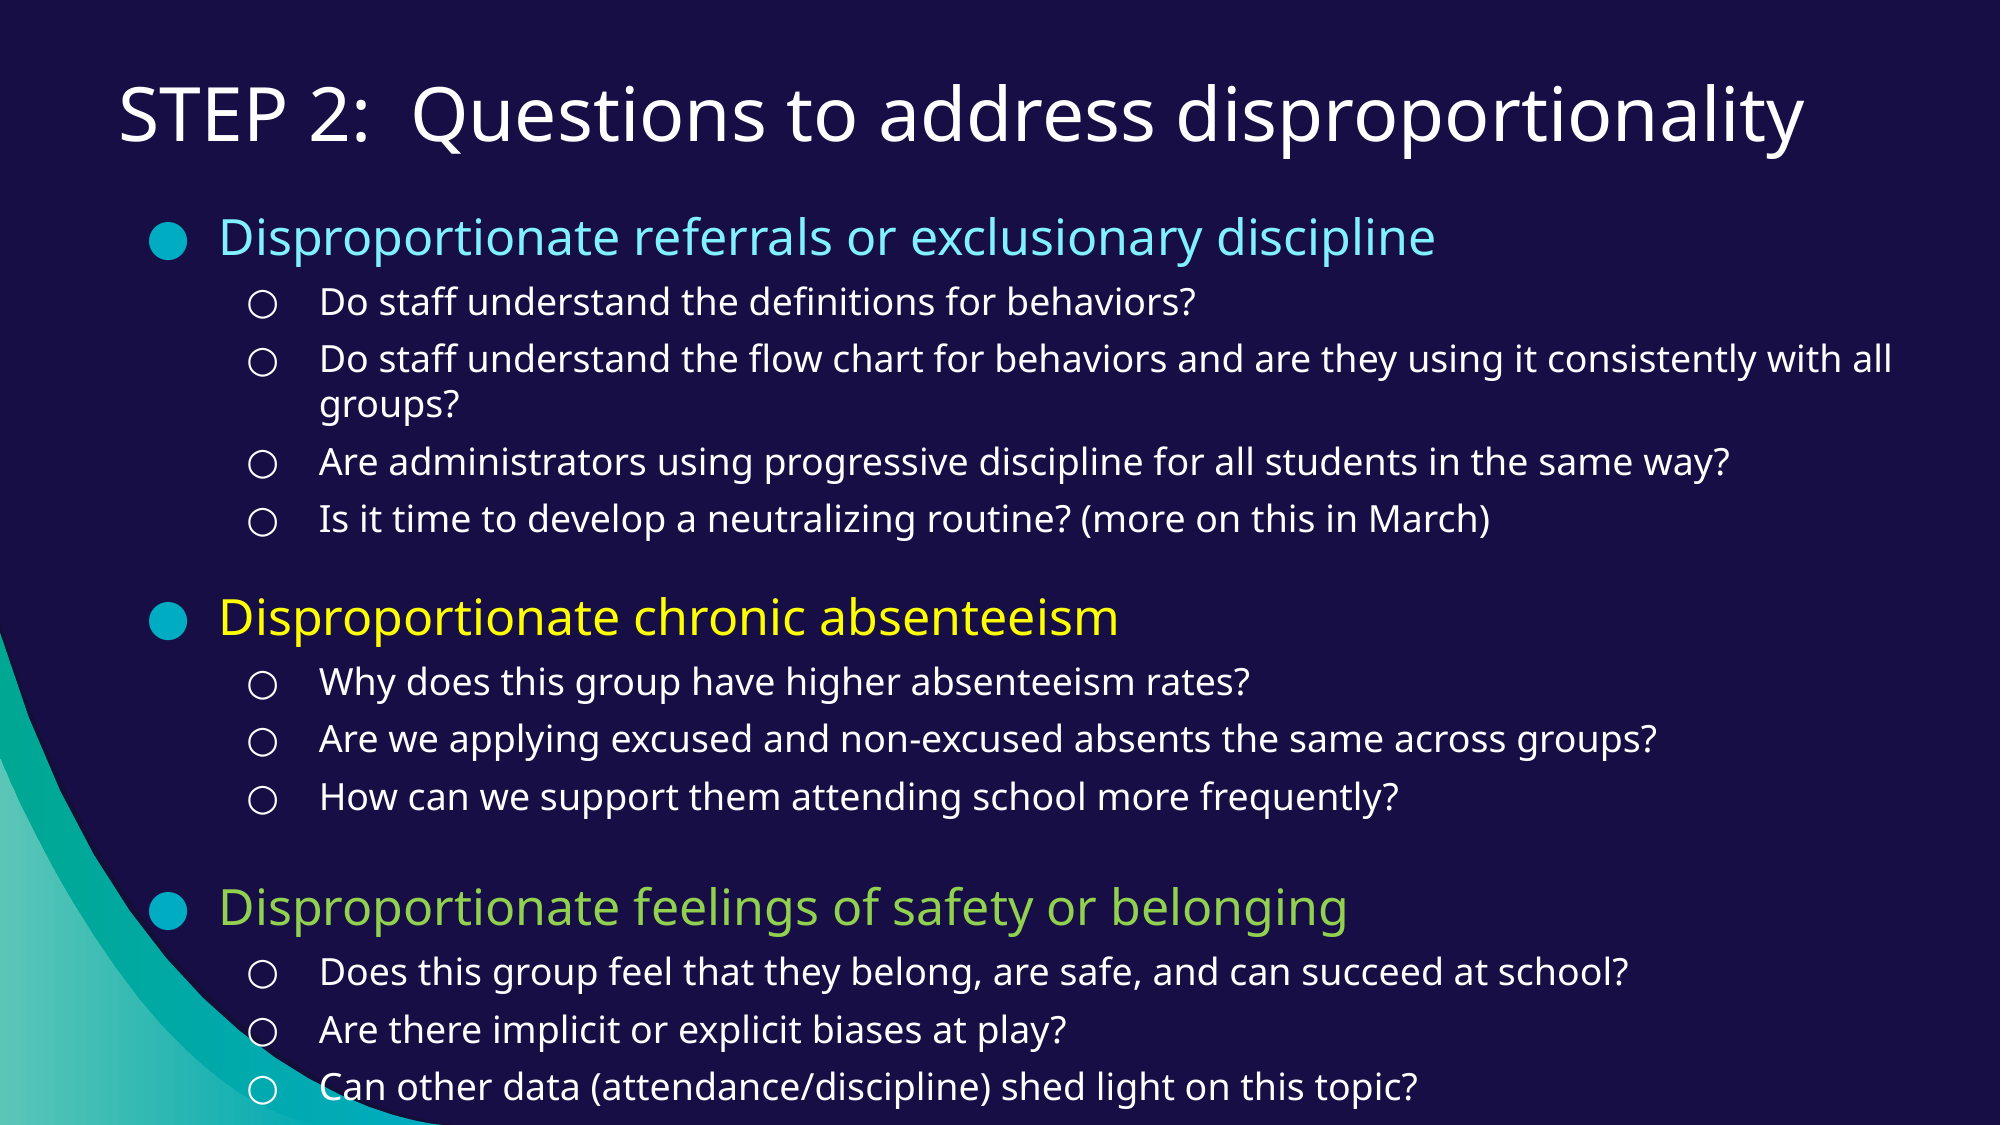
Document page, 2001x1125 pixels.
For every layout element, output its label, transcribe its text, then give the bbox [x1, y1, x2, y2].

list Disproportionate referrals or exclusionary discipline Do staff understand the definitions for behaviors? Do staff understand the flow chart for behaviors and are they using it consistently with all groups? Are administrators using progressive discipline for all students in the same way? Is it time to develop a neutralizing routine? (more on this in March) Disproportionate chronic absenteeism Why does this group have higher absenteeism rates? Are we applying excused and non-excused absents the same across groups? How can we support them attending school more frequently? Disproportionate feelings of safety or belonging Does this group feel that they belong, are safe, and can succeed at school? Are there implicit or explicit biases at play? Can other data (attendance/discipline) shed light on this topic? [103, 190, 1943, 894]
title STEP 2: Questions to address disproportionality [103, 51, 1979, 191]
